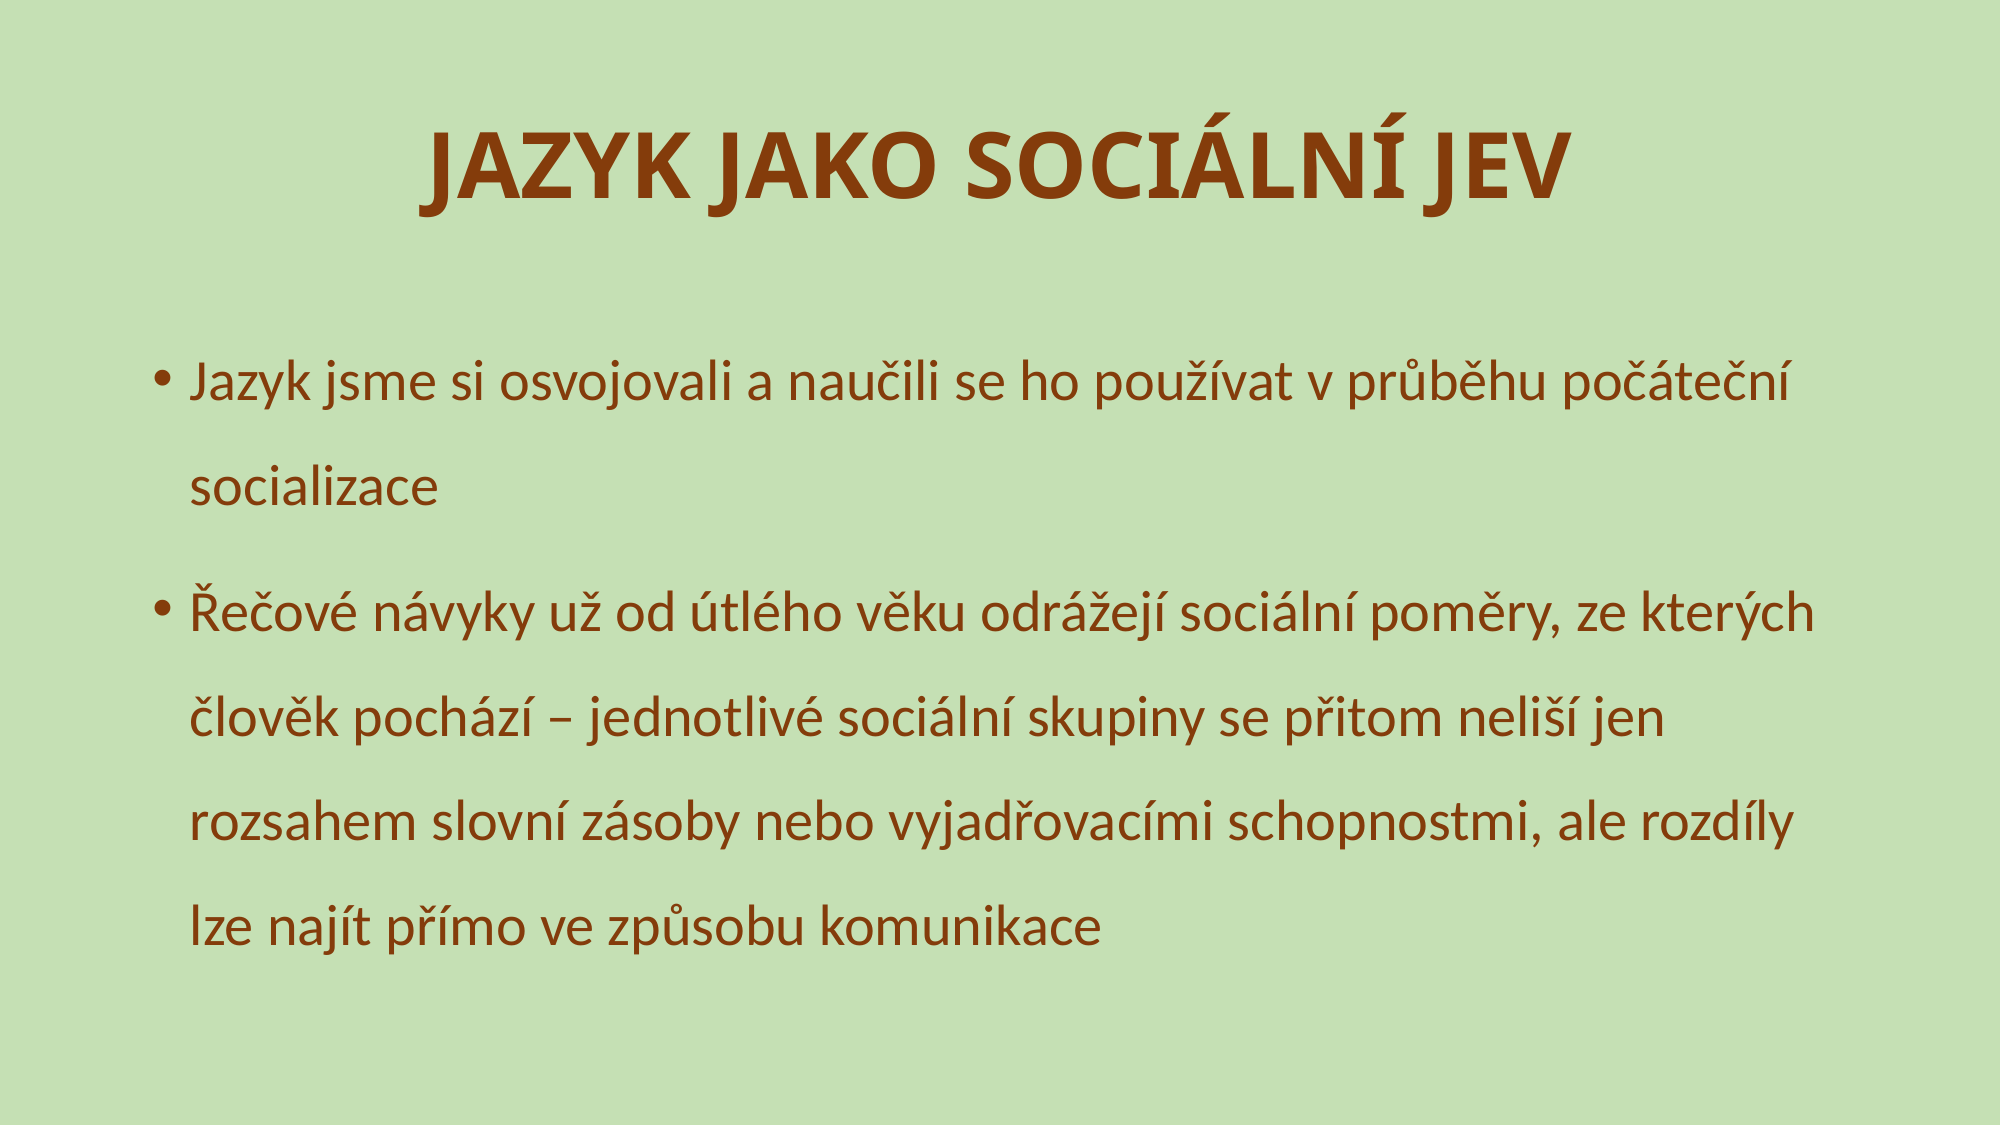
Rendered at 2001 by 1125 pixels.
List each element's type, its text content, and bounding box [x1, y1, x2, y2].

list Jazyk jsme si osvojovali a naučili se ho používat v průběhu počáteční socializace Řečové návyky už od útlého věku odrážejí sociální poměry, ze kterých člověk pochází – jednotlivé sociální skupiny se přitom neliší jen rozsahem slovní zásoby nebo vyjadřovacími schopnostmi, ale rozdíly lze najít přímo ve způsobu komunikace [137, 299, 1863, 1014]
title JAZYK JAKO SOCIÁLNÍ JEV [137, 59, 1863, 278]
